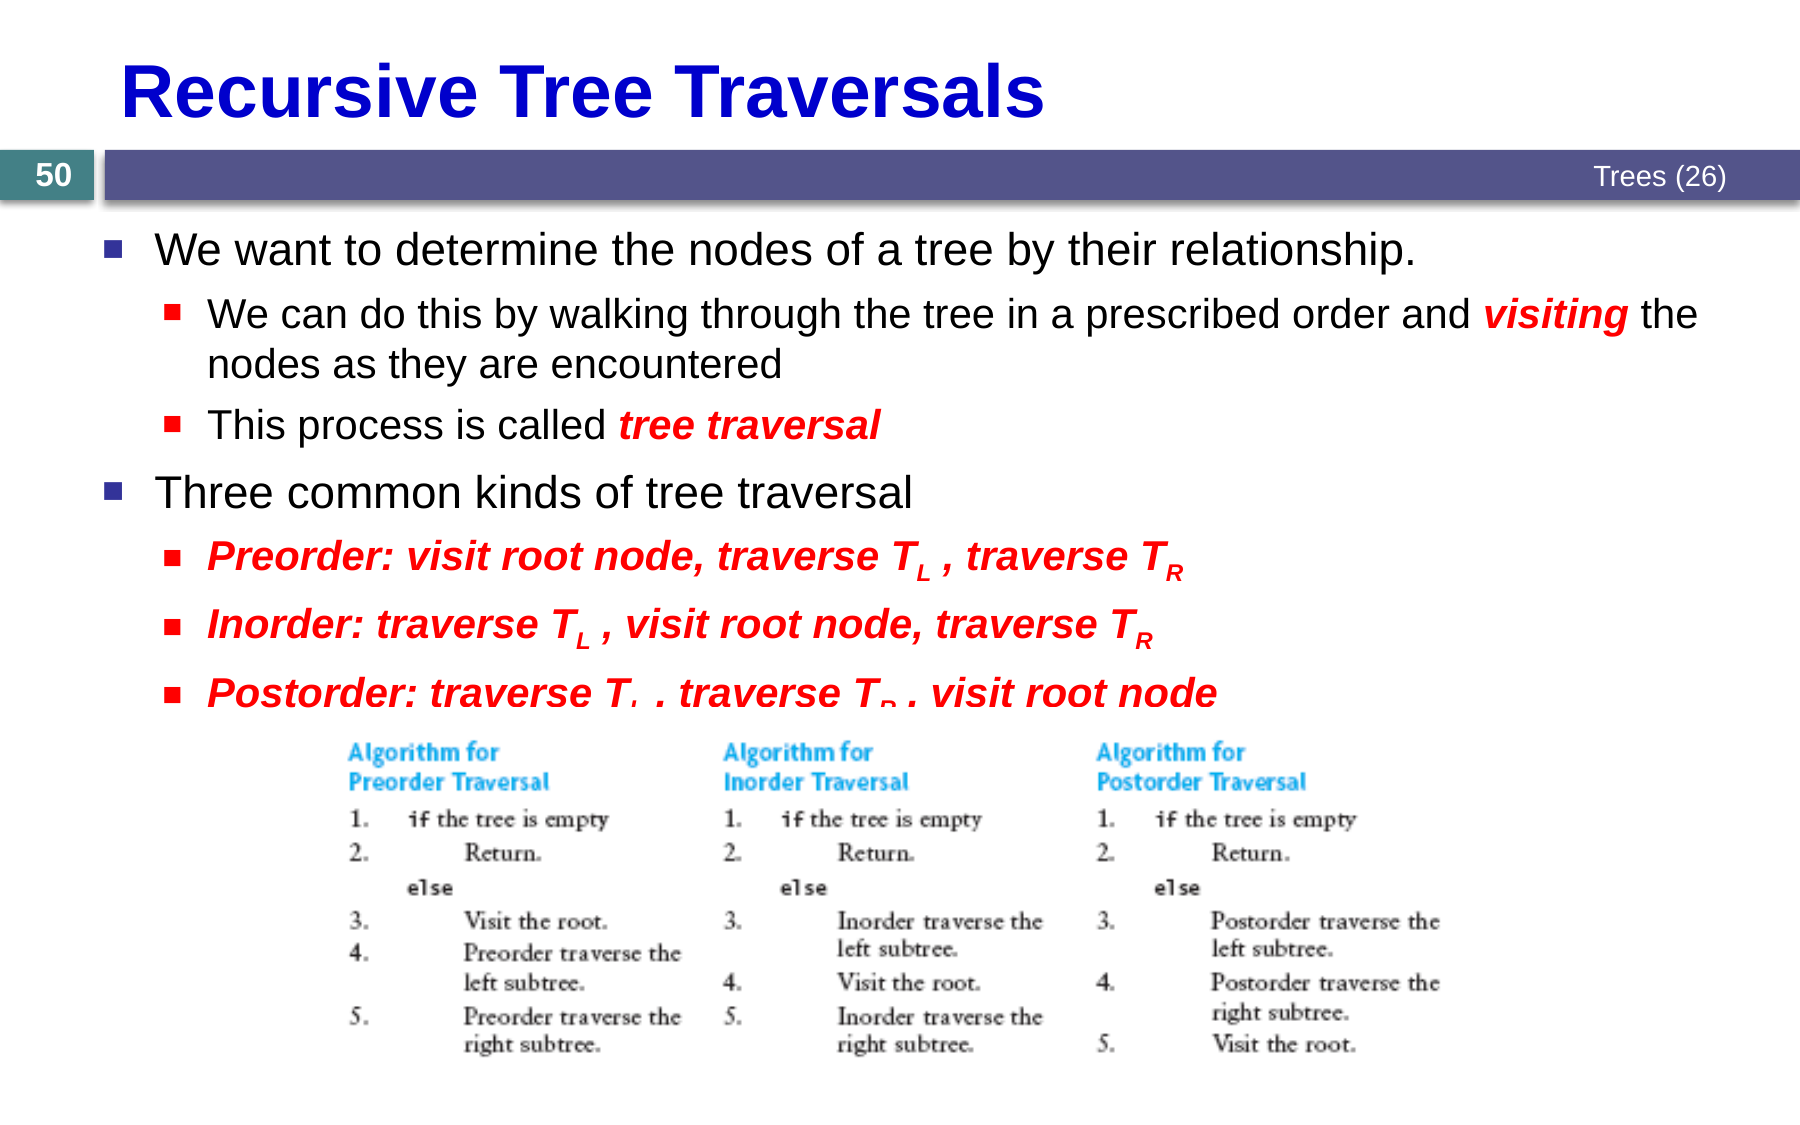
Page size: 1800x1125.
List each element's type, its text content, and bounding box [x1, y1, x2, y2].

title Recursive Tree Traversals [105, 27, 1743, 149]
picture [337, 707, 1463, 1121]
slide_number 50 [0, 150, 108, 196]
footer Trees (26) [675, 149, 1743, 202]
list We want to determine the nodes of a tree by their relationship. We can do this by walking through the tree in a prescribed order and visiting the nodes as they are encountered This process is called tree traversal Three common kinds of tree traversal Preorder: visit root node, traverse TL , traverse TR Inorder: traverse TL , visit root node, traverse TR Postorder: traverse TL , traverse TR , visit root node [86, 212, 1725, 726]
